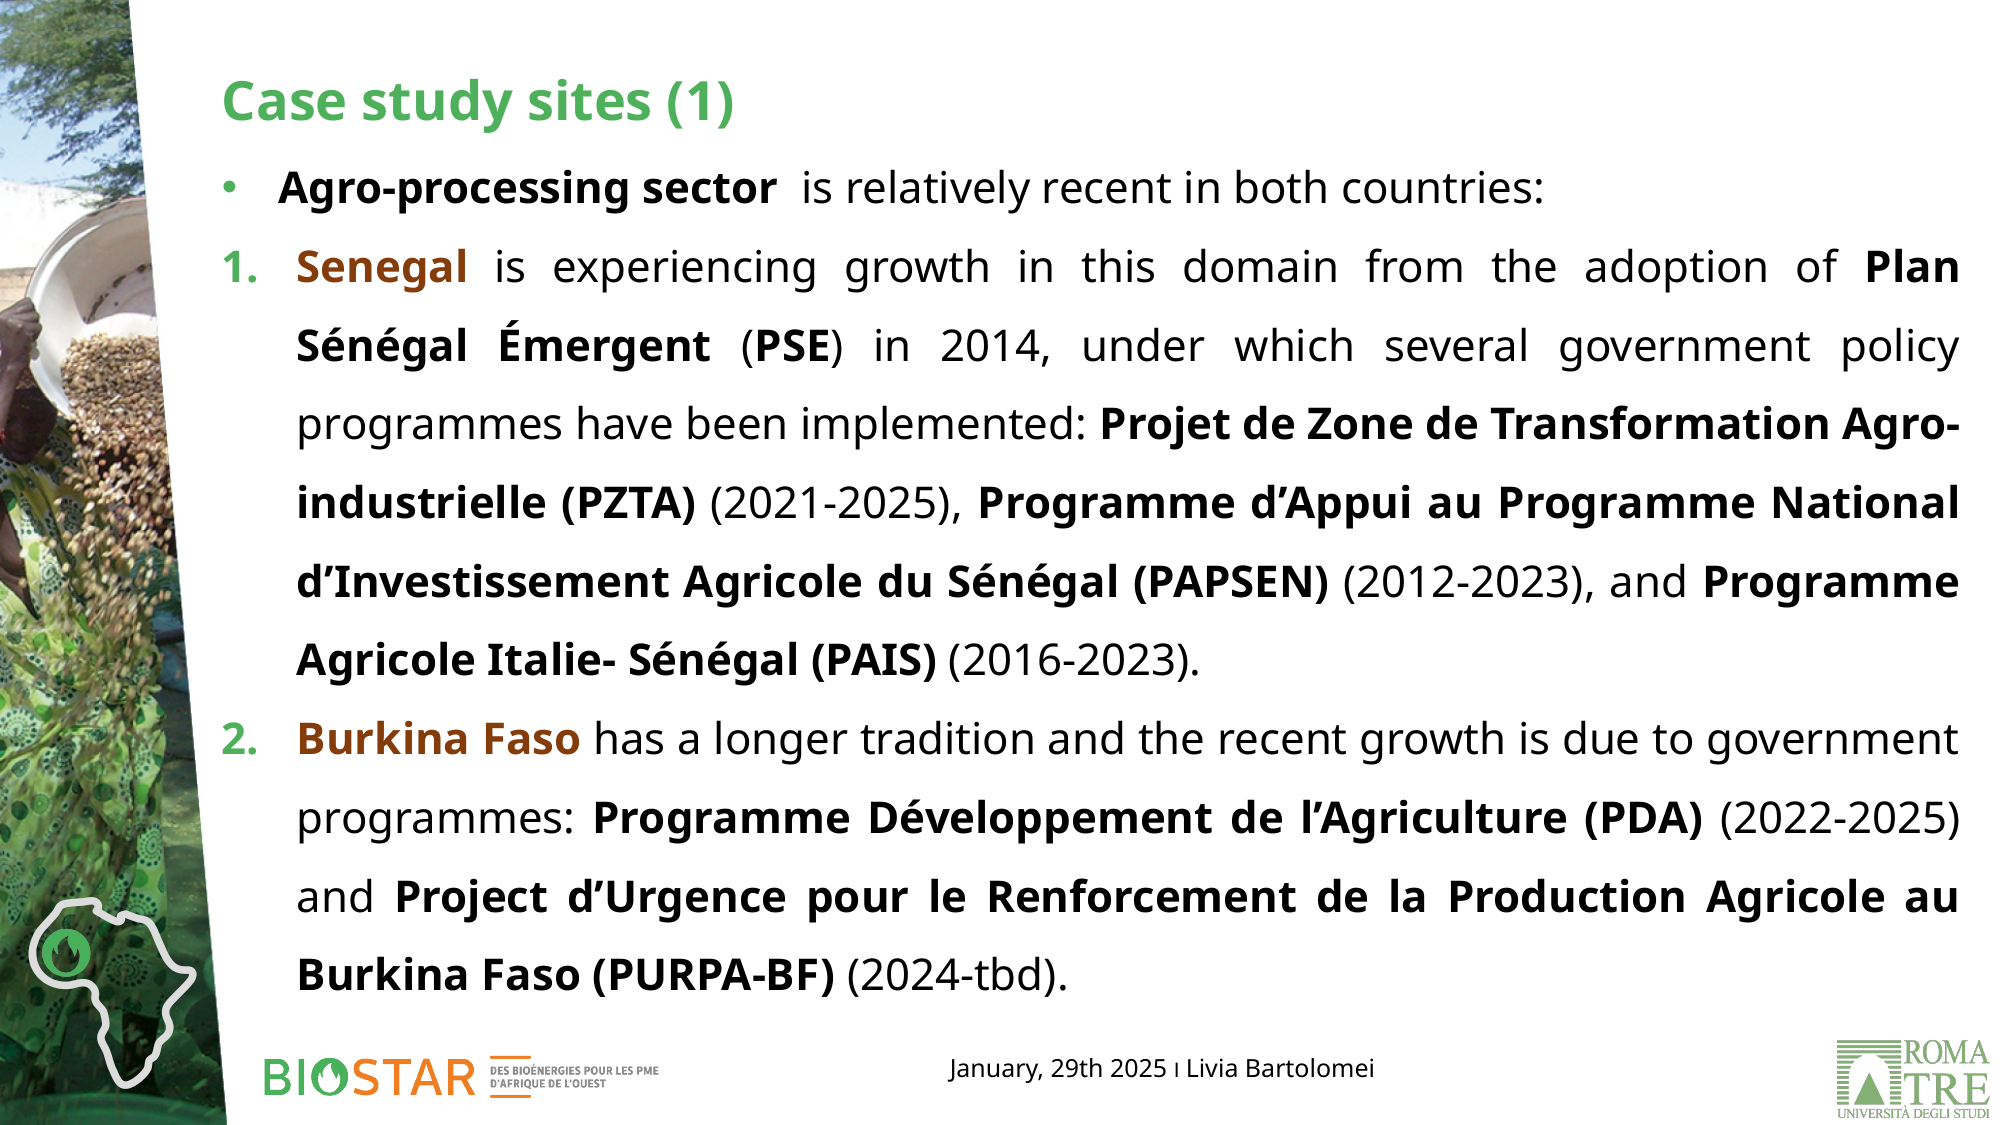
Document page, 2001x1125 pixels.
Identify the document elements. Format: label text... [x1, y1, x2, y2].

text_box Case study sites (1) [231, 0, 1976, 126]
picture [1827, 1032, 2000, 1125]
text_box Agro-processing sector is relatively recent in both countries: Senegal is experiencing growth in this domain from the adoption of Plan Sénégal Émergent (PSE) in 2014, under which several government policy programmes have been implemented: Projet de Zone de Transformation Agro-industrielle (PZTA) (2021-2025), Programme d’Appui au Programme National d’Investissement Agricole du Sénégal (PAPSEN) (2012-2023), and Programme Agricole Italie- Sénégal (PAIS) (2016-2023). Burkina Faso has a longer tradition and the recent growth is due to government programmes: Programme Développement de l’Agriculture (PDA) (2022-2025) and Project d’Urgence pour le Renforcement de la Production Agricole au Burkina Faso (PURPA-BF) (2024-tbd). [231, 126, 1976, 1062]
text_box January, 29th 2025 I Livia Bartolomei [676, 1044, 1825, 1090]
picture [246, 1041, 676, 1113]
picture [0, 0, 231, 1125]
